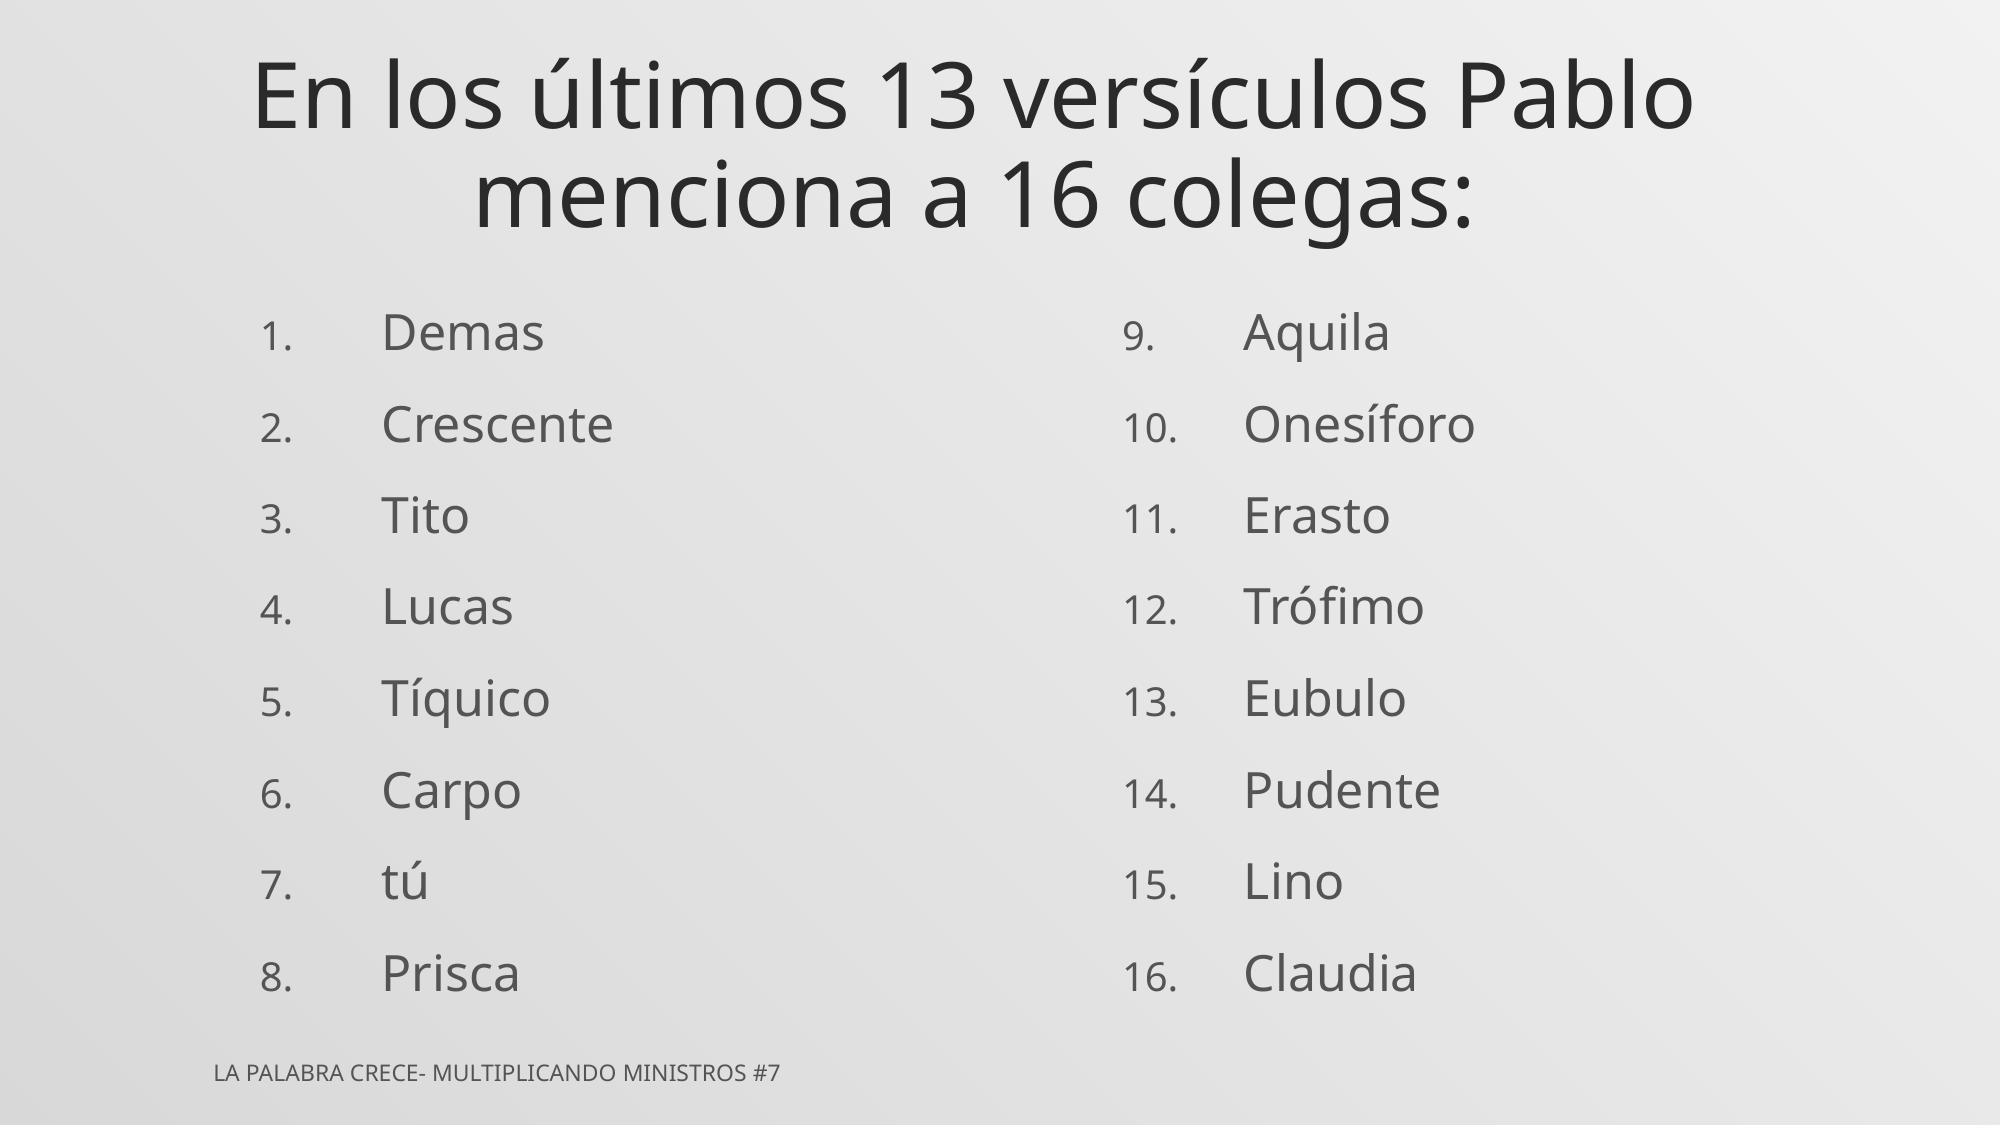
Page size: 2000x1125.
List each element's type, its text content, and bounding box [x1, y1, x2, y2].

title En los últimos 13 versículos Pablo menciona a 16 colegas: [174, 162, 1775, 255]
text_box Aquila Onesíforo Erasto Trófimo Eubulo Pudente Lino Claudia [1099, 299, 1863, 1013]
list Demas Crescente Tito Lucas Tíquico Carpo tú Prisca [237, 299, 975, 1013]
footer LA PALABRA CRECE- MULTIPLICANDO MINISTROS #7 [198, 1057, 1288, 1088]
